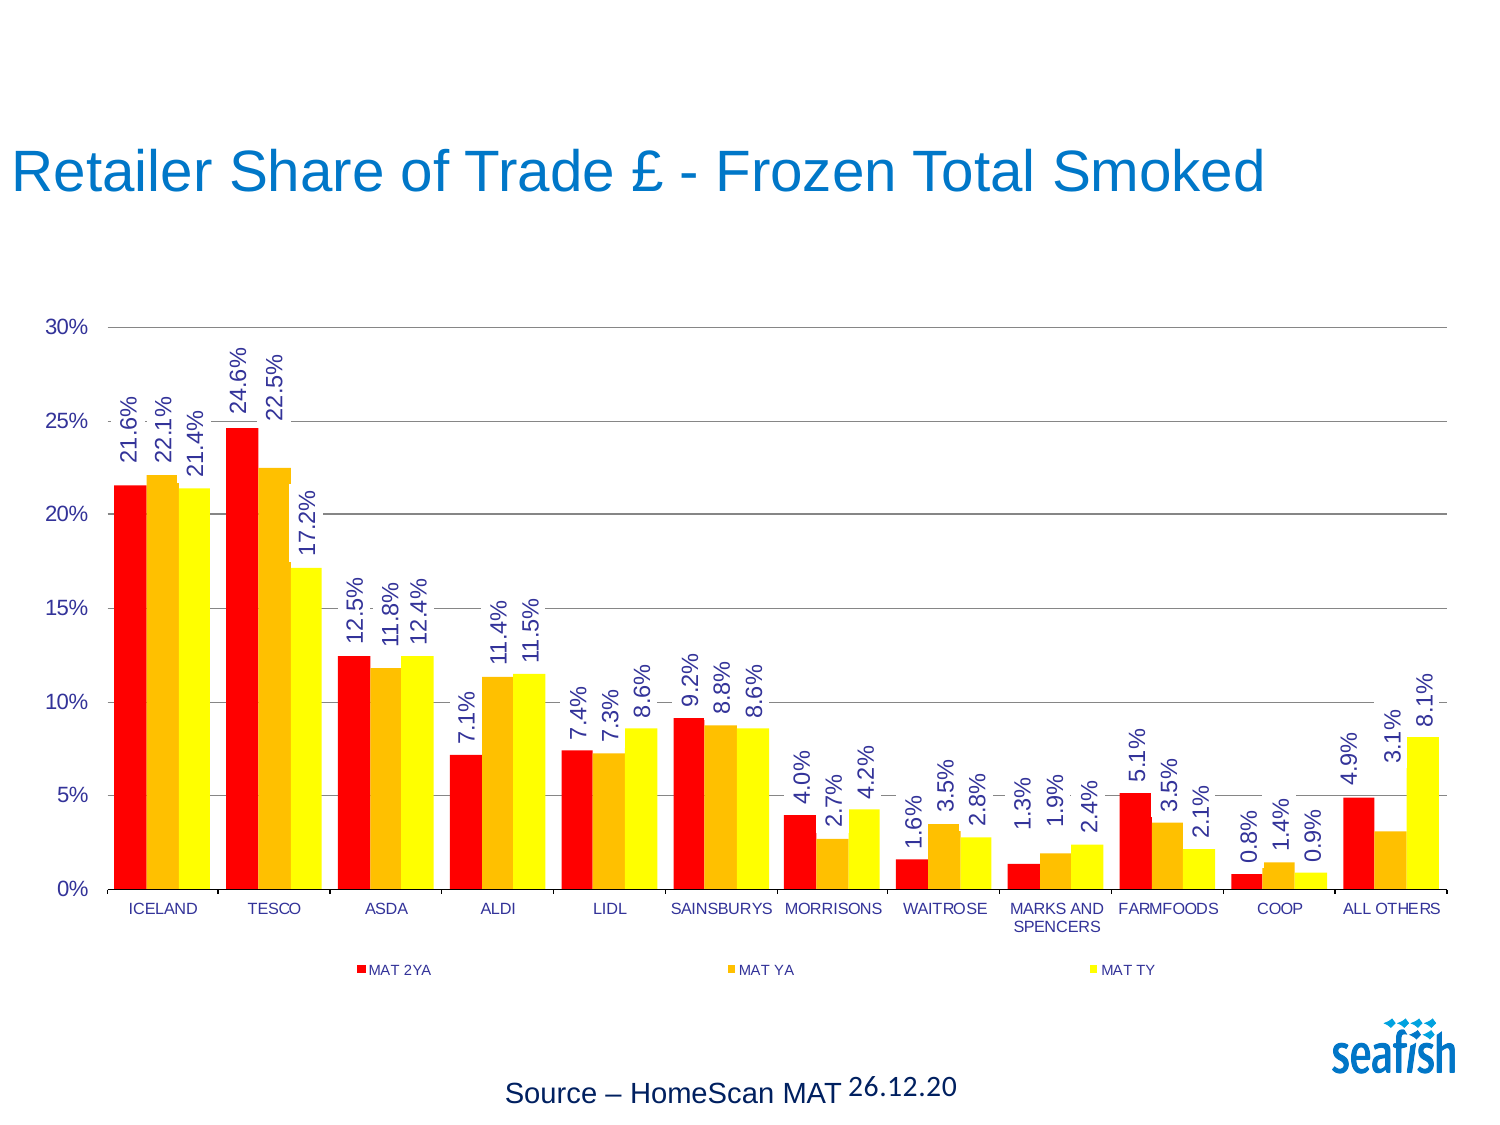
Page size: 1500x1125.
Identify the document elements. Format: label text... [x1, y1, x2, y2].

text_box Source – HomeScan MAT [0, 1067, 837, 1117]
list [29, 211, 1469, 1094]
title Retailer Share of Trade £ - Frozen Total Smoked [0, 118, 1491, 219]
picture [841, 1072, 1004, 1114]
